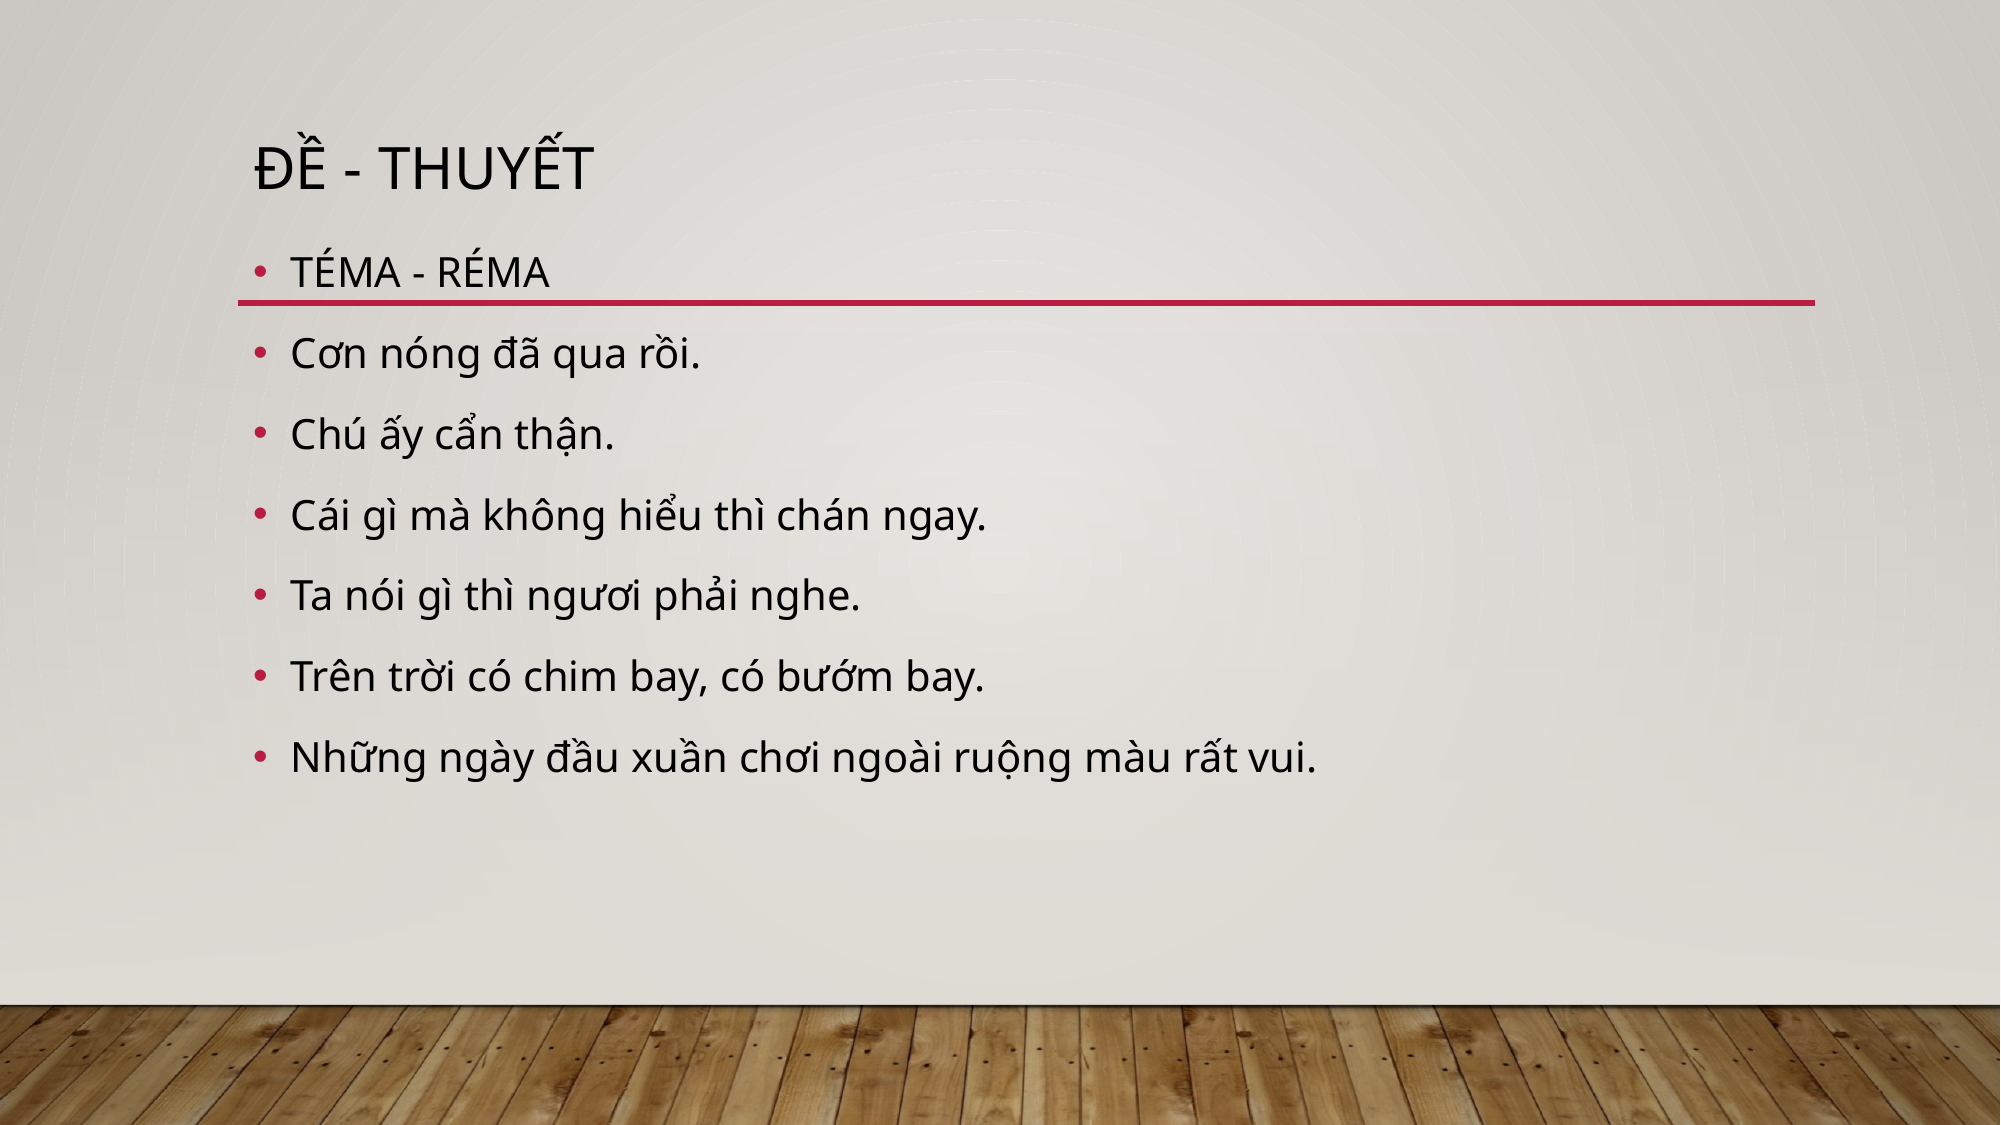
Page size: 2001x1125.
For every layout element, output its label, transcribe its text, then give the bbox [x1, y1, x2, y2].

title Đề - thuyết [238, 131, 1814, 211]
list TÉMA - RÉMA Cơn nóng đã qua rồi. Chú ấy cẩn thận. Cái gì mà không hiểu thì chán ngay. Ta nói gì thì ngươi phải nghe. Trên trời có chim bay, có bướm bay. Những ngày đầu xuần chơi ngoài ruộng màu rất vui. [238, 228, 1814, 897]
picture [0, 1005, 2000, 1125]
